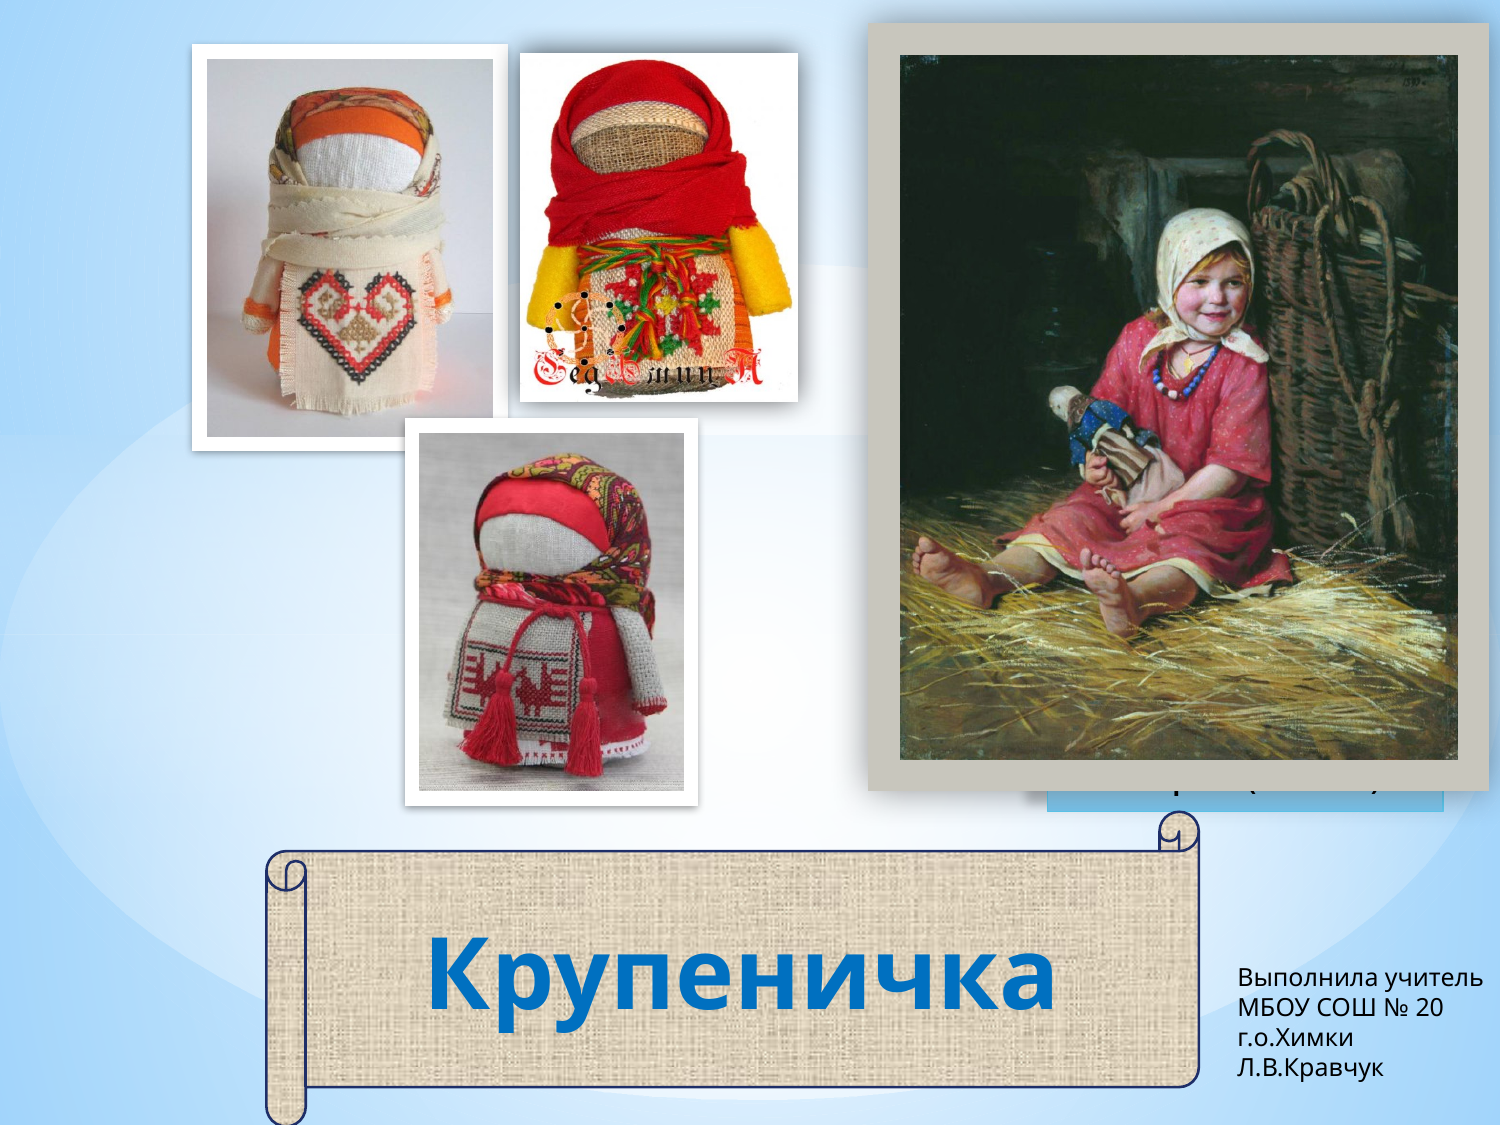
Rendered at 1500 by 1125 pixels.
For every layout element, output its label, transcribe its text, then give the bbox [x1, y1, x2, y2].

text_box Крупеничка [265, 810, 1201, 1125]
picture [520, 53, 799, 402]
picture [206, 58, 685, 792]
text_box Выполнила учитель МБОУ СОШ № 20 г.о.Химки Л.В.Кравчук [1222, 953, 1500, 1089]
picture [899, 54, 1459, 760]
